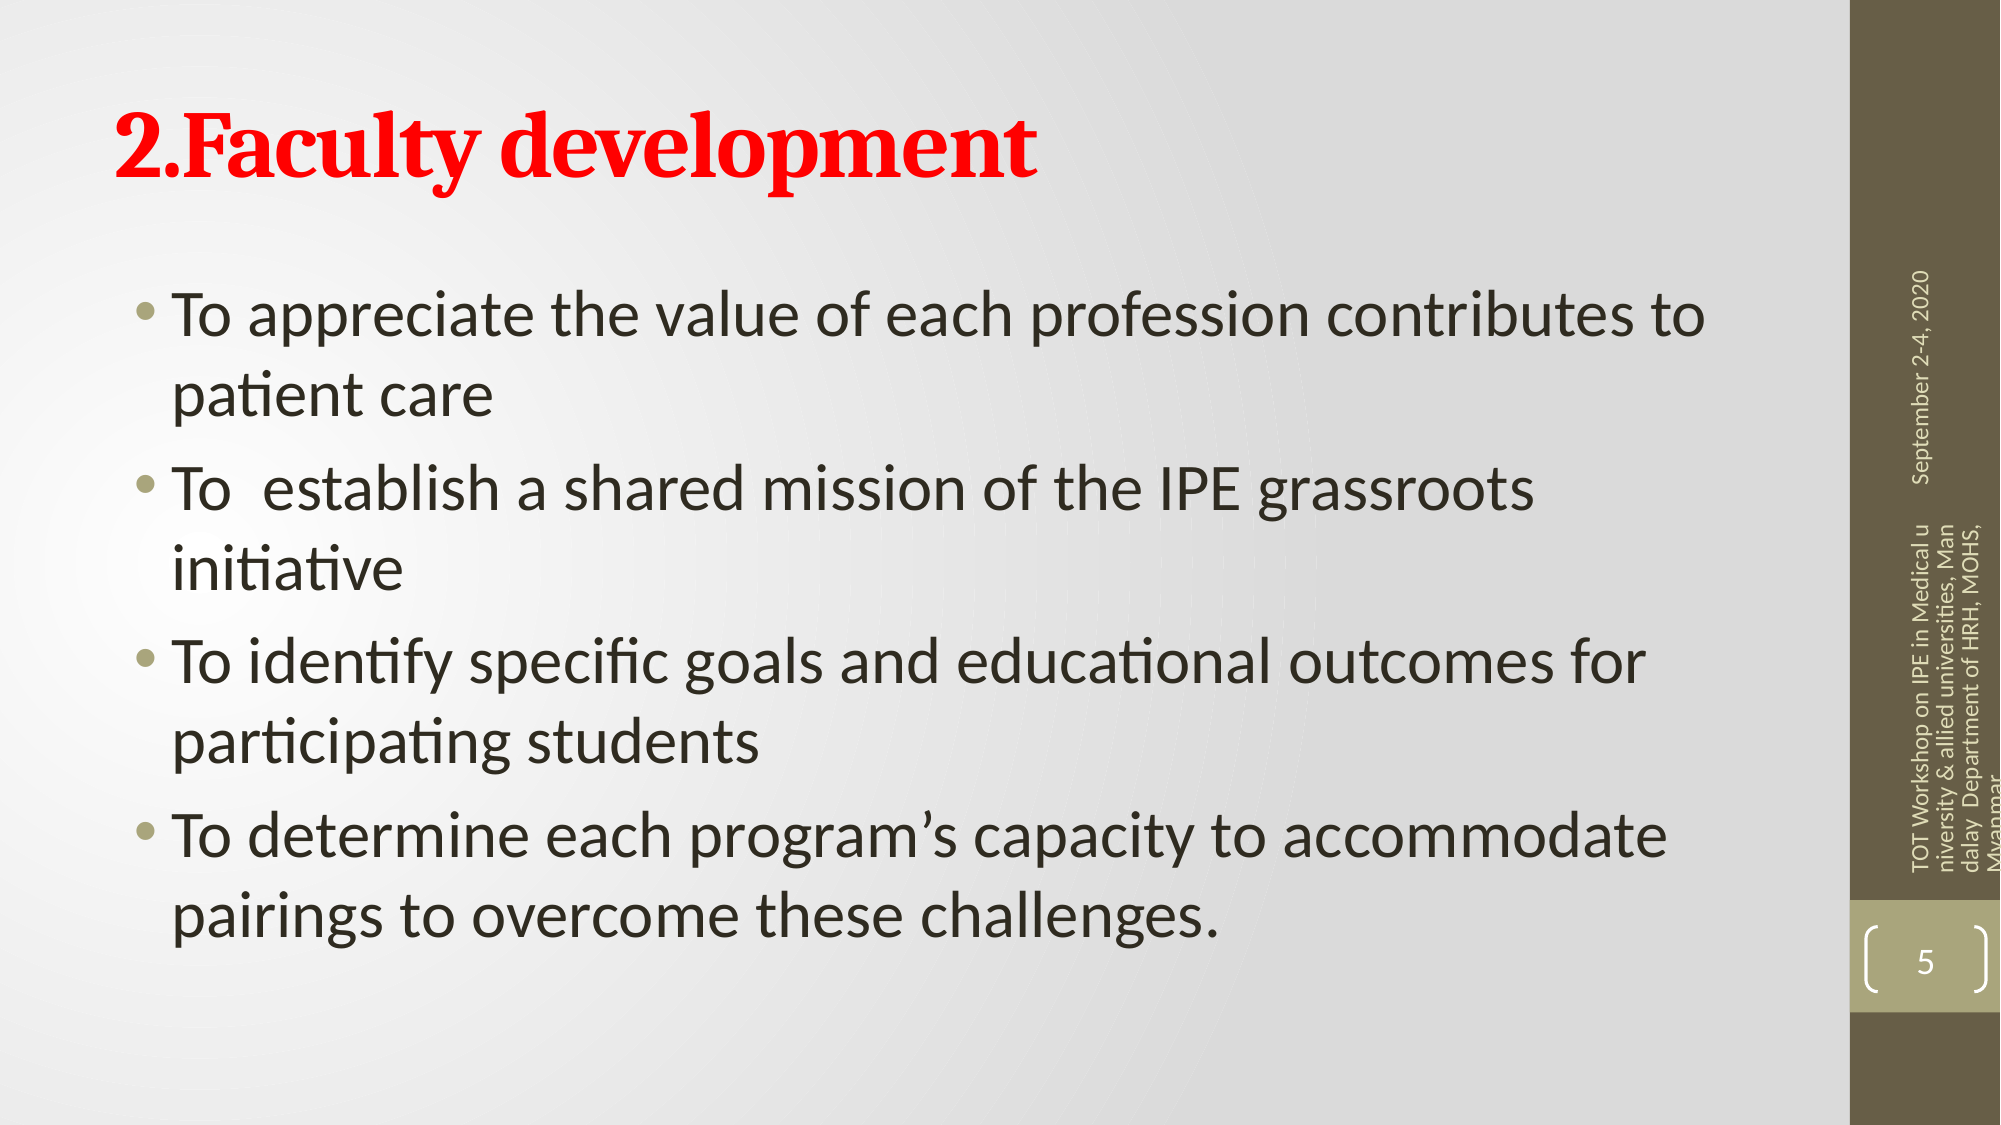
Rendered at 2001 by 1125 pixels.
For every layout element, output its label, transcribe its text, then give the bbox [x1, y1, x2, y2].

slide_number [1878, 100, 1959, 500]
footer TOT Workshop on IPE in Medical university & allied universities, Mandalay Department of HRH, MOHS, Myanmar [1878, 500, 1959, 889]
list To appreciate the value of each profession contributes to patient care To establish a shared mission of the IPE grassroots initiative To identify specific goals and educational outcomes for participating students To determine each program’s capacity to accommodate pairings to overcome these challenges. [99, 262, 1767, 1050]
title 2.Faculty development [99, 45, 1767, 233]
slide_number 5 [1864, 925, 1988, 994]
